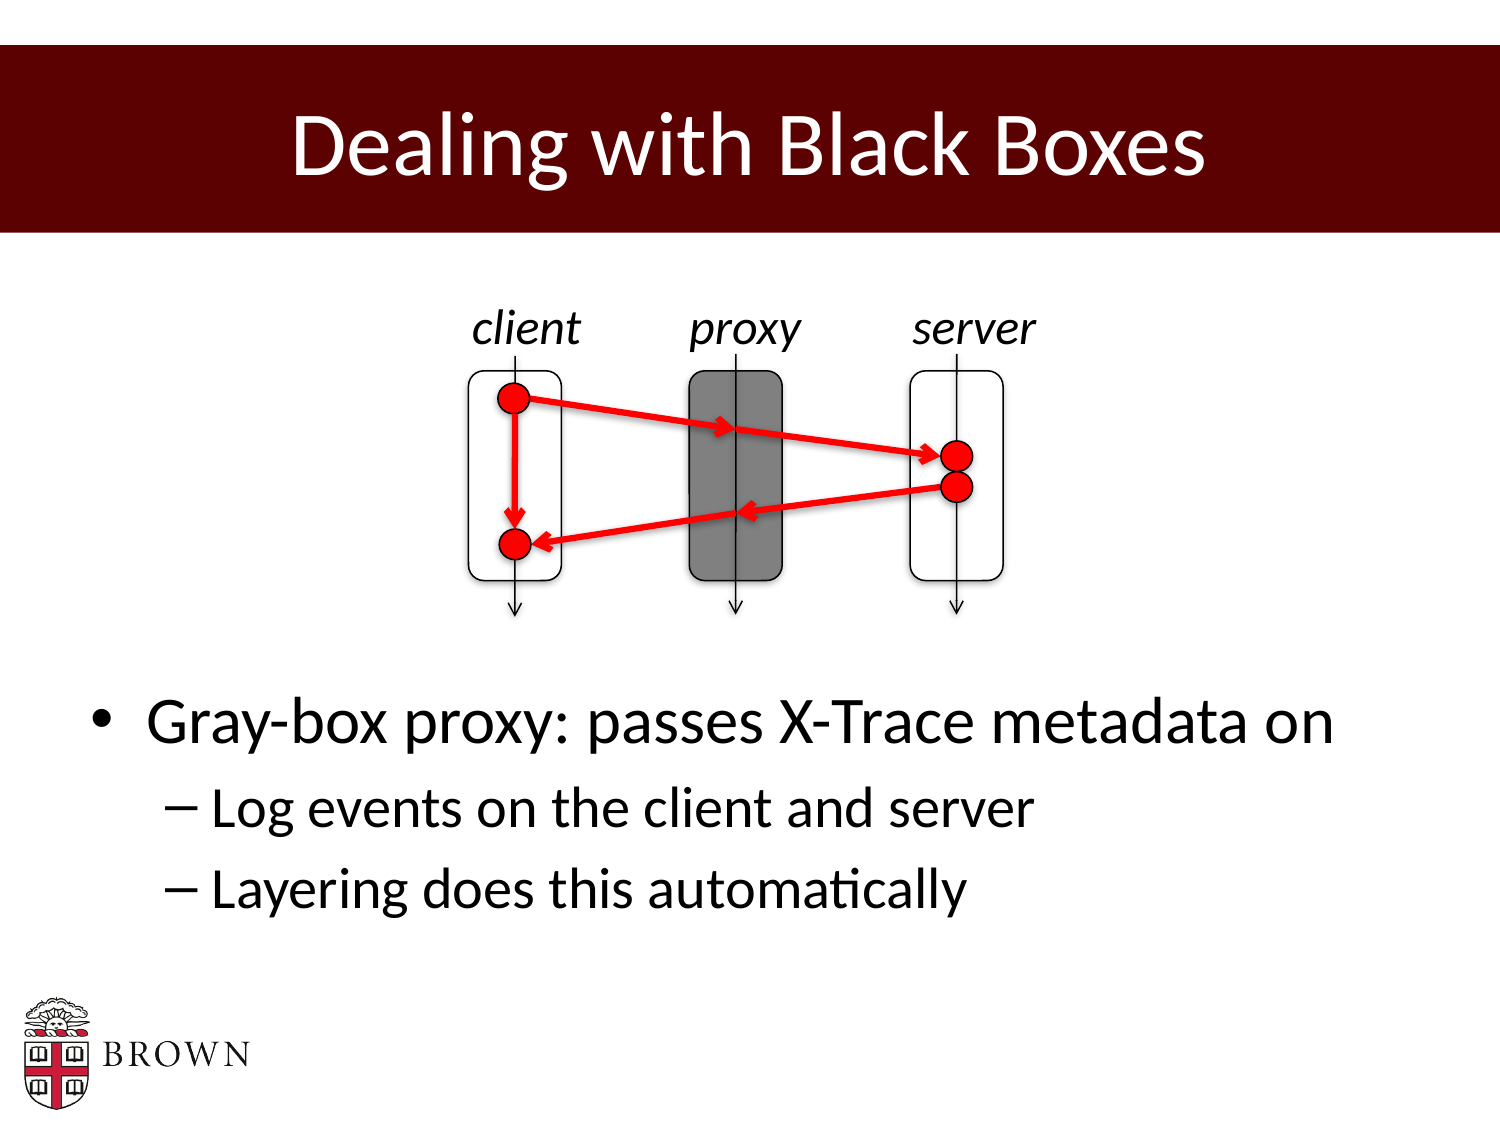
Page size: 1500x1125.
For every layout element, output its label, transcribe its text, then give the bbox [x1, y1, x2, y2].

picture [24, 996, 250, 1110]
list Gray-box proxy: passes X-Trace metadata on Log events on the client and server Layering does this automatically [75, 669, 1425, 1005]
title Dealing with Black Boxes [0, 45, 1500, 233]
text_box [447, 286, 1062, 618]
